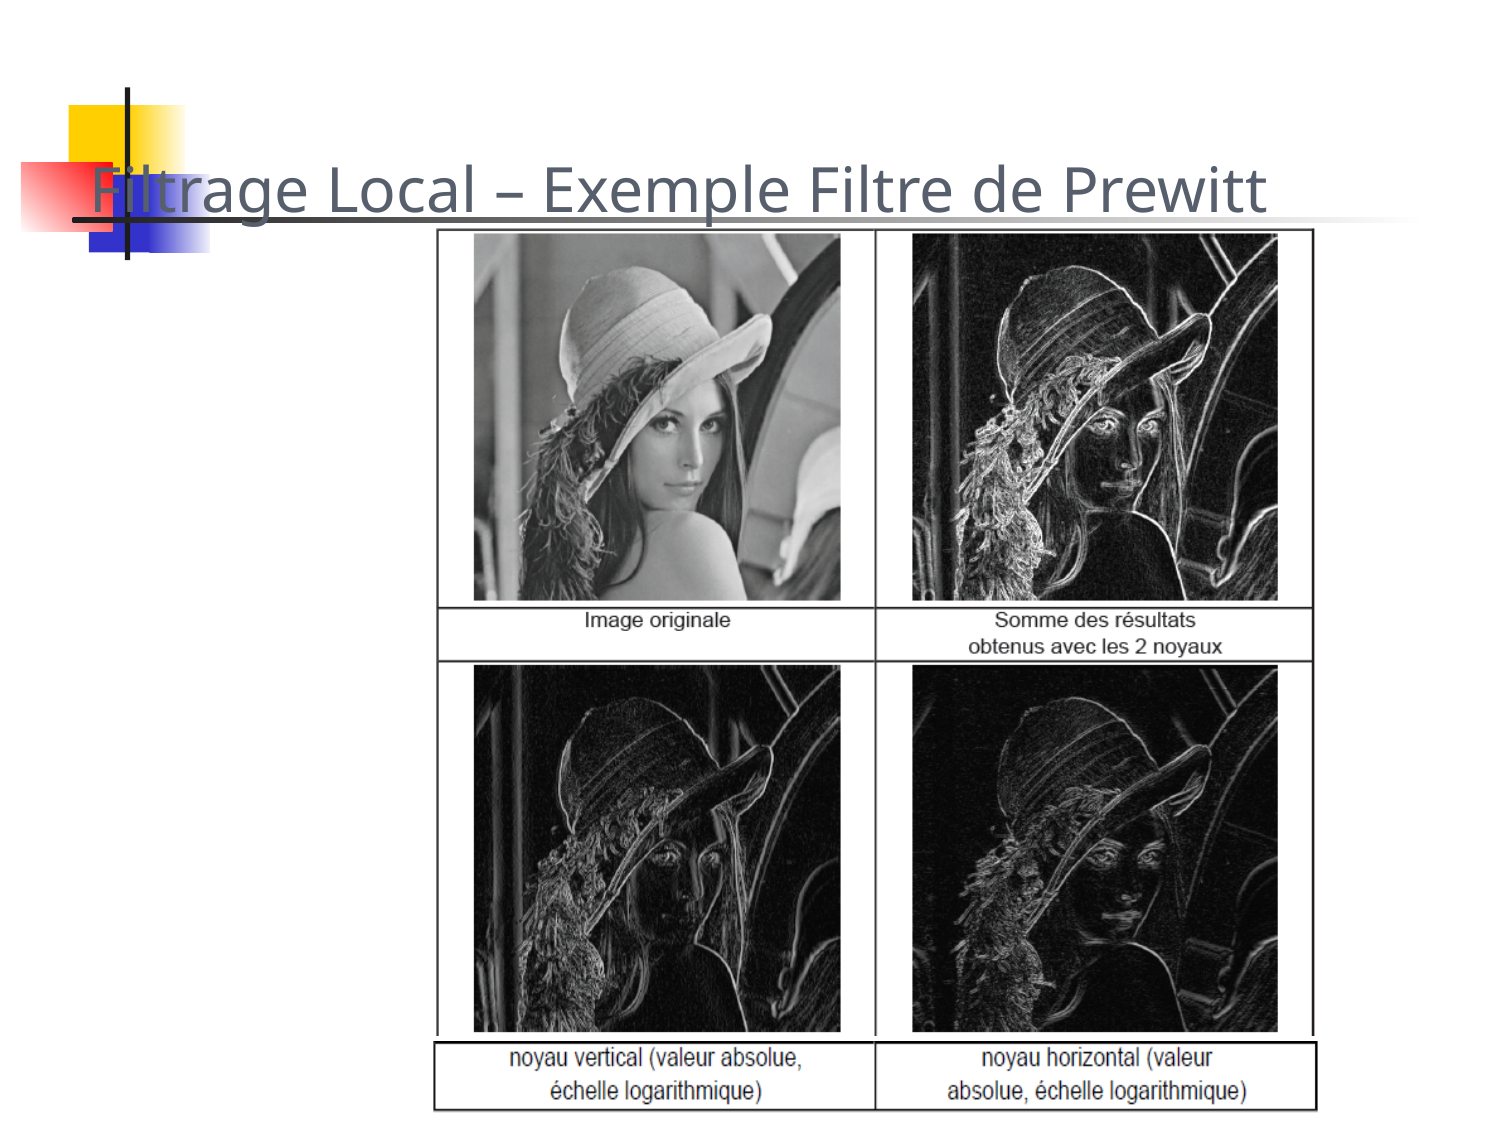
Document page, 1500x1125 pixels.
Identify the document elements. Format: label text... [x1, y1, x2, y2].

picture [432, 1041, 1319, 1114]
picture [434, 226, 1318, 1036]
text_box Filtrage Local – Exemple Filtre de Prewitt [75, 45, 1341, 233]
